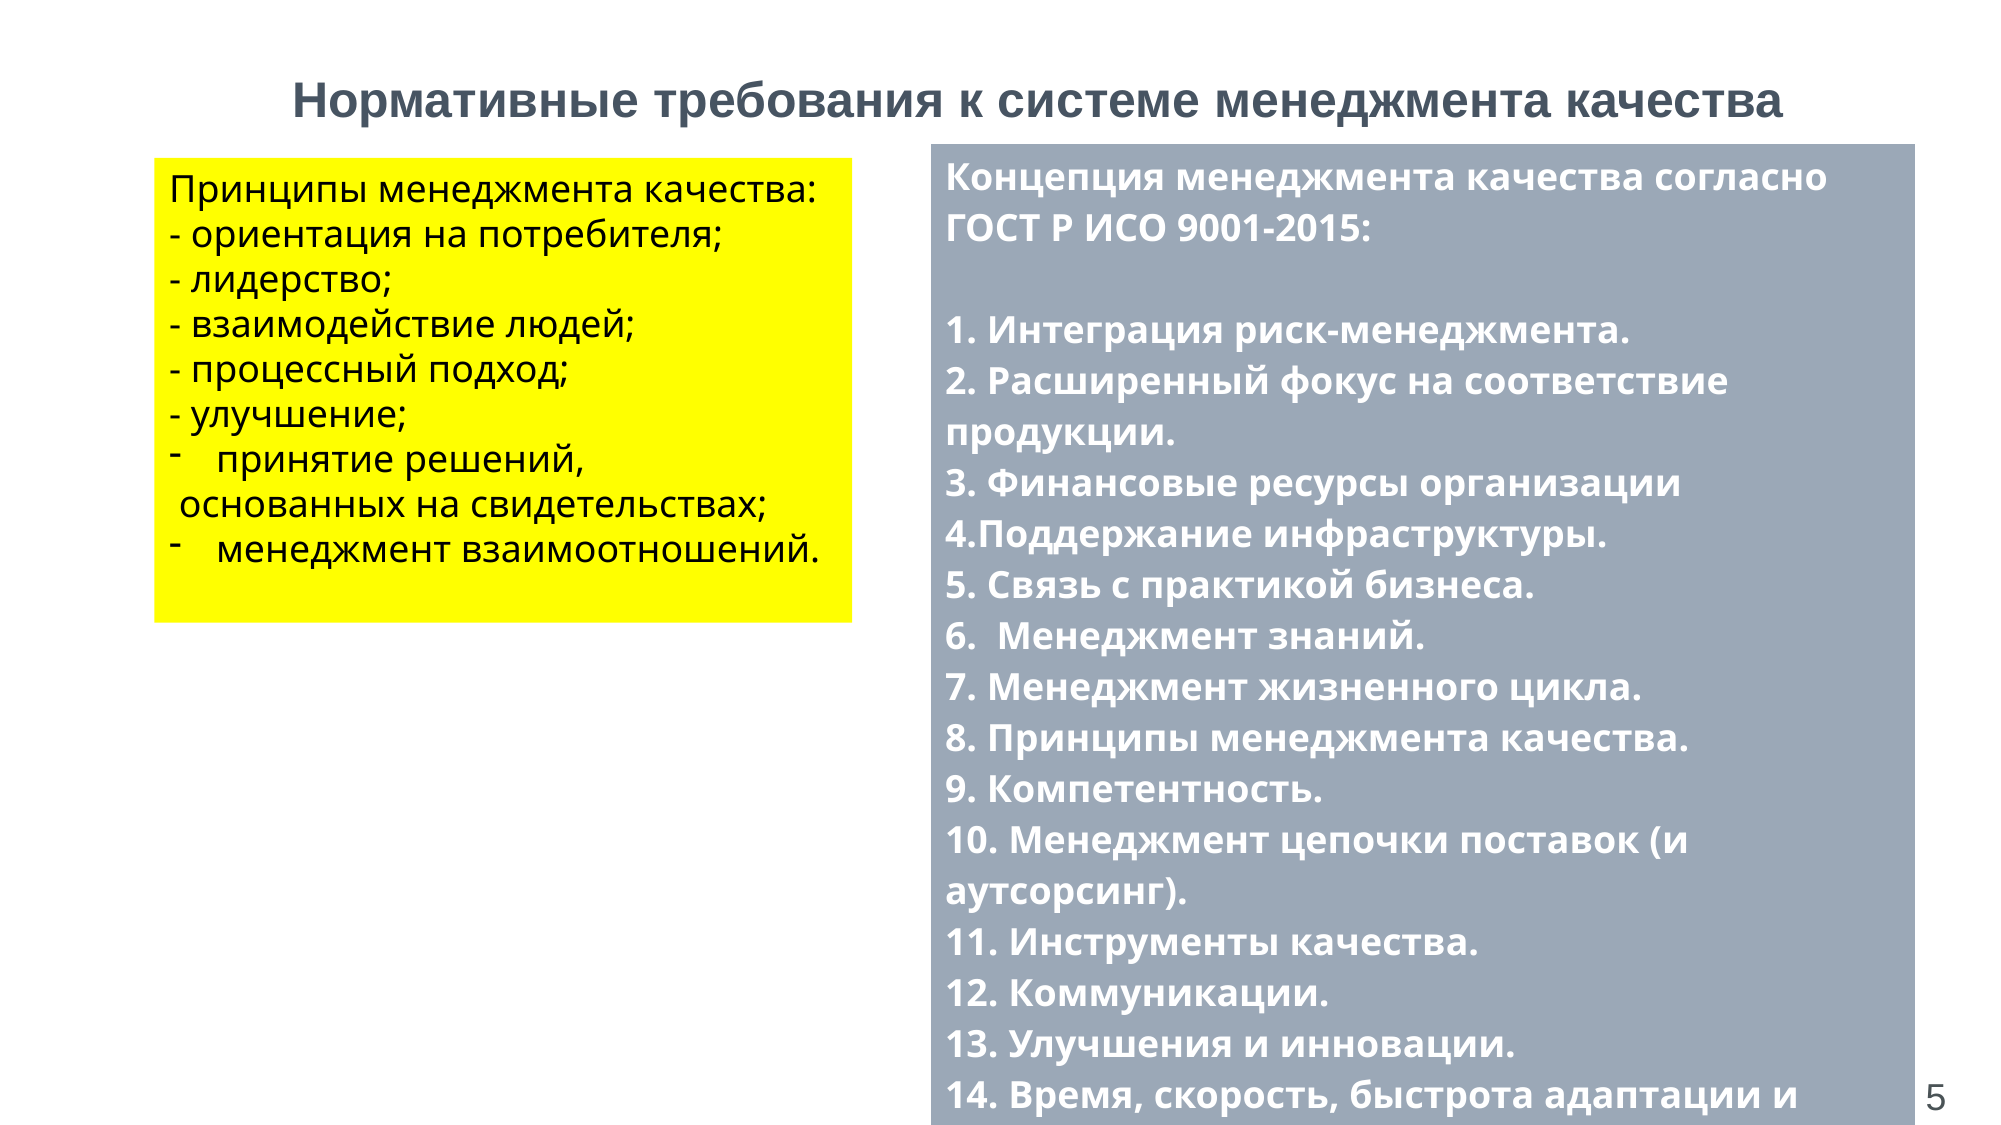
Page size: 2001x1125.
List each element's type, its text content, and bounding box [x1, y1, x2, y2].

text_box Нормативные требования к системе менеджмента качества [99, 60, 1977, 135]
table_header Концепция менеджмента качества согласно ГОСТ Р ИСО 9001-2015: 1. Интеграция риск-менеджмента. 2. Расширенный фокус на соответствие продукции. 3. Финансовые ресурсы организации 4.Поддержание инфраструктуры. 5. Связь с практикой бизнеса. 6. Менеджмент знаний. 7. Менеджмент жизненного цикла. 8. Принципы менеджмента качества. 9. Компетентность. 10. Менеджмент цепочки поставок (и аутсорсинг). 11. Инструменты качества. 12. Коммуникации. 13. Улучшения и инновации. 14. Время, скорость, быстрота адаптации и аспекты СМК. 15. Влияние технологий информационного менеджмента. 16. Расширение концепции «Потребитель» Менеджмент процессов [931, 144, 1915, 1125]
text_box Принципы менеджмента качества: - ориентация на потребителя; - лидерство; - взаимодействие людей; - процессный подход; - улучшение; принятие решений, основанных на свидетельствах; менеджмент взаимоотношений. [154, 157, 853, 623]
text_box 5 [1917, 1065, 2000, 1125]
